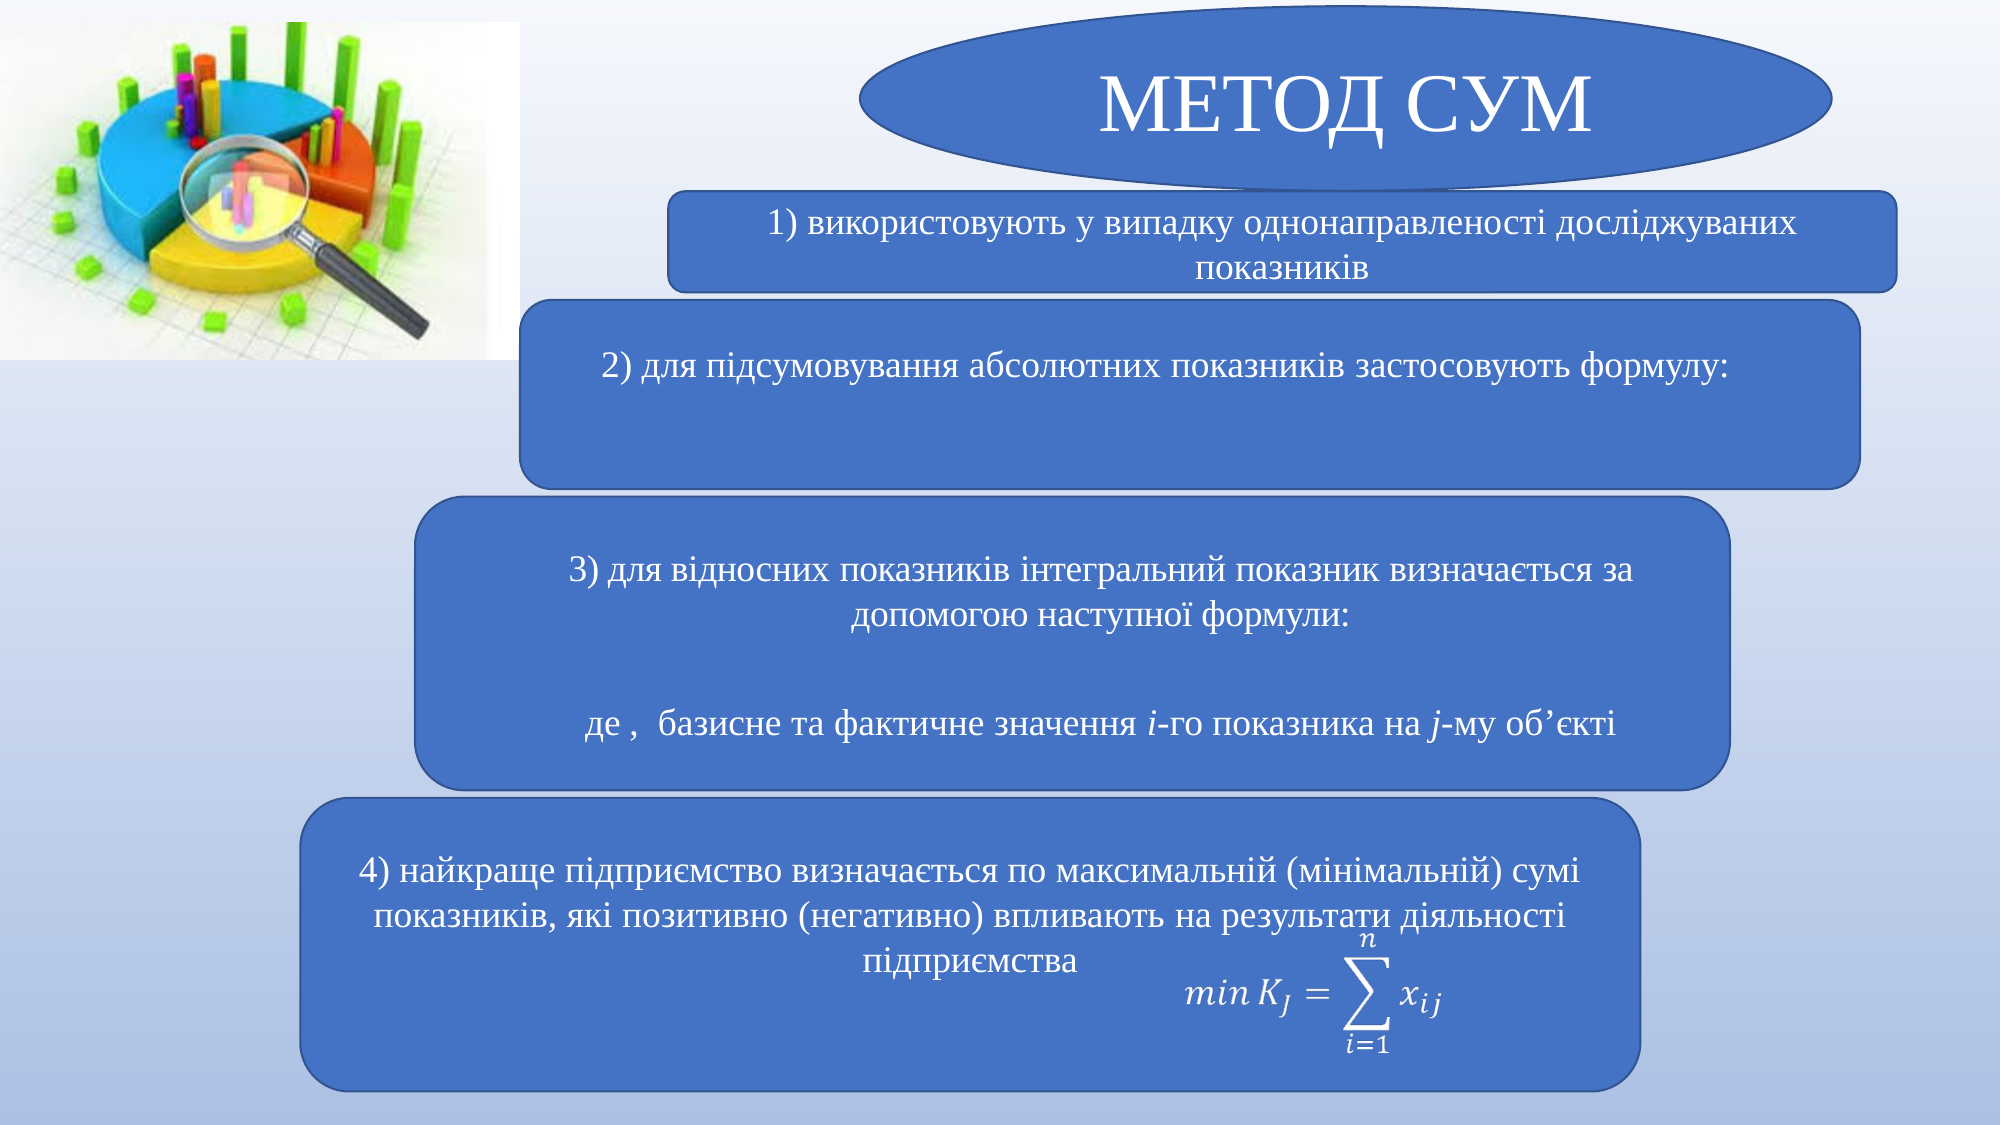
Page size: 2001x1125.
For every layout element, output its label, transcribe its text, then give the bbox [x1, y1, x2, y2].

text_box 1) використовують у випадку однонаправленості досліджуваних показників [667, 190, 1898, 294]
text_box МЕТОД СУМ [858, 5, 1833, 190]
picture [0, 22, 520, 360]
picture [1184, 933, 1442, 1054]
